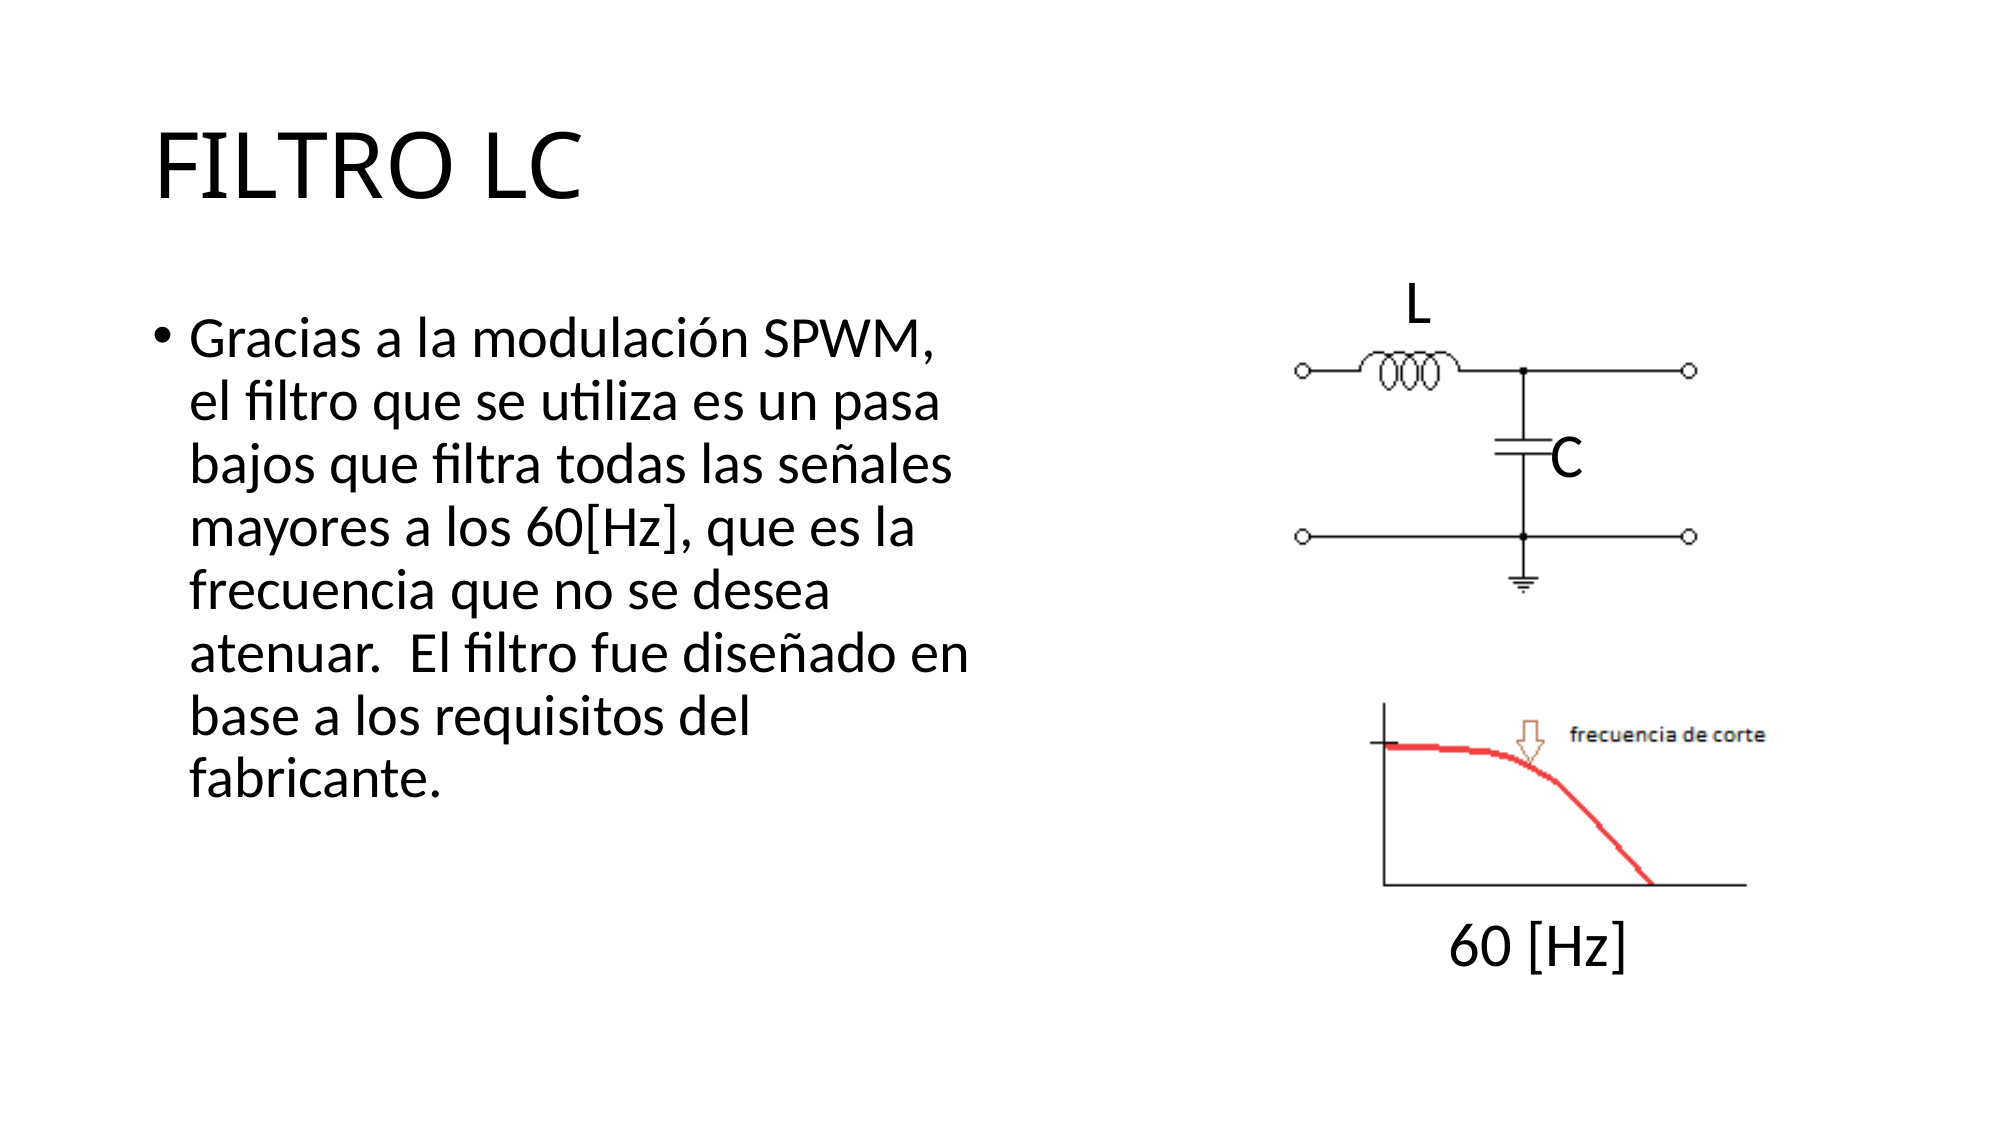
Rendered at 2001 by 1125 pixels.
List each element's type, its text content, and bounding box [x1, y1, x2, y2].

text_box L [1390, 254, 1447, 322]
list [1270, 322, 1783, 626]
list Gracias a la modulación SPWM, el filtro que se utiliza es un pasa bajos que filtra todas las señales mayores a los 60[Hz], que es la frecuencia que no se desea atenuar. El filtro fue diseñado en base a los requisitos del fabricante. [137, 299, 988, 1014]
picture [1307, 684, 1771, 897]
title FILTRO LC [137, 59, 1863, 278]
text_box 60 [Hz] [1433, 897, 1644, 987]
